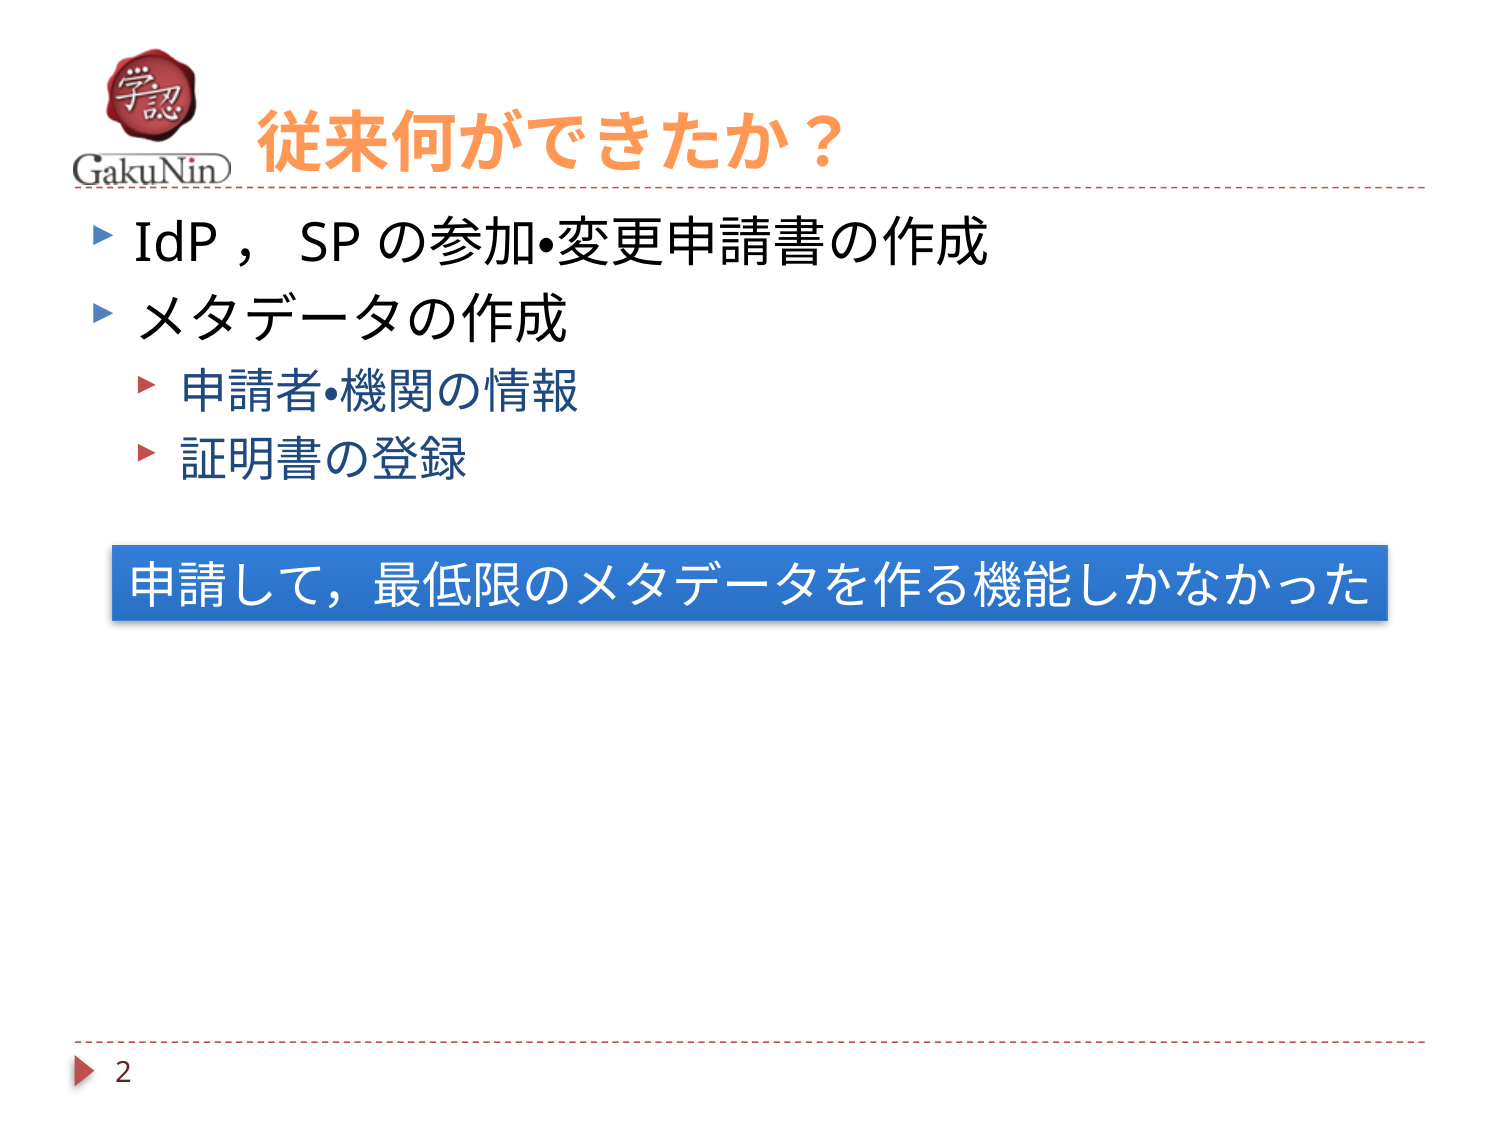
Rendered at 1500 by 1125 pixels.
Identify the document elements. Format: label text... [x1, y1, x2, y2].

list IdP，SPの参加・変更申請書の作成 メタデータの作成 申請者・機関の情報 証明書の登録 [75, 200, 1425, 1010]
picture [73, 36, 231, 185]
slide_number 2 [100, 1042, 426, 1103]
text_box 申請して，最低限のメタデータを作る機能しかなかった [112, 545, 1388, 621]
title 従来何ができたか？ [242, 24, 1425, 188]
